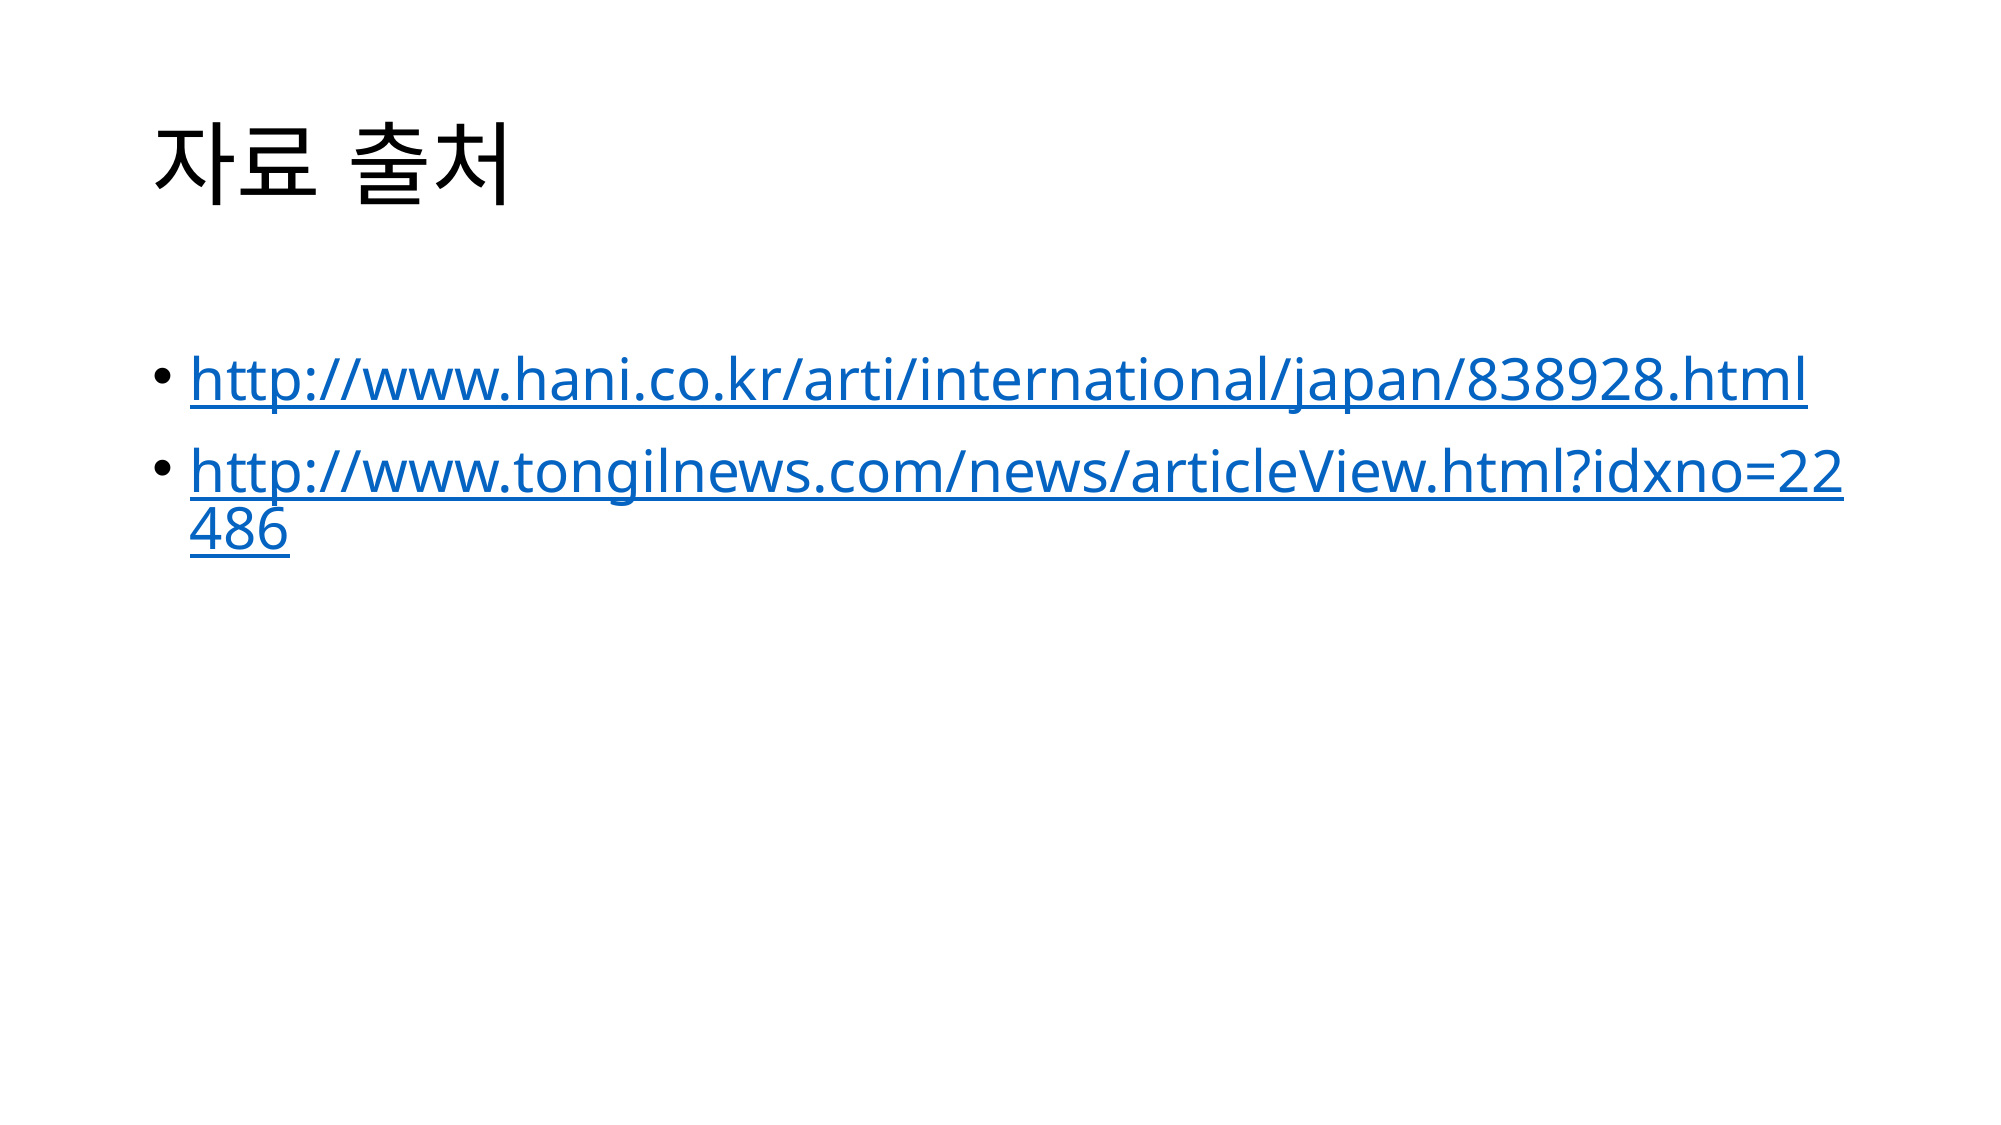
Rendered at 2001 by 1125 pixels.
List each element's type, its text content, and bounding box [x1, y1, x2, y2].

list http://www.hani.co.kr/arti/international/japan/838928.html http://www.tongilnews.com/news/articleView.html?idxno=22486 [137, 335, 1863, 1050]
title 자료 출처 [137, 59, 1863, 278]
